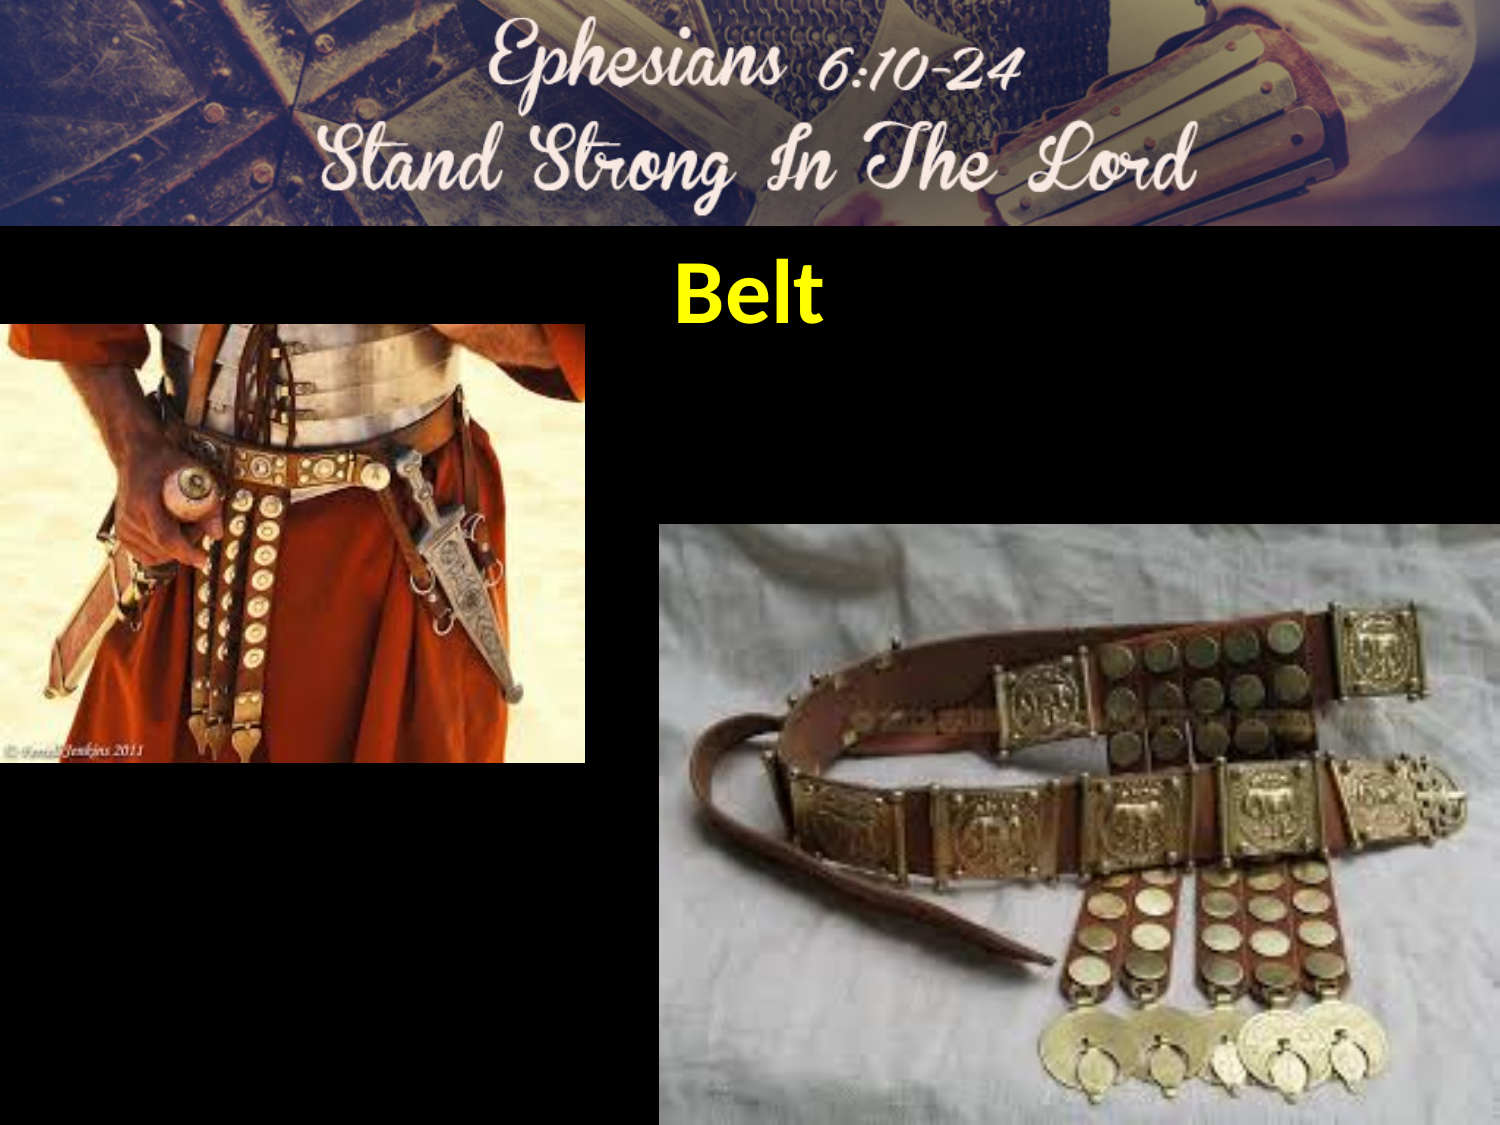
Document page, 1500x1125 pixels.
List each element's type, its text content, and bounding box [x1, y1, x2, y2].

picture [659, 524, 1500, 1125]
picture [0, 324, 585, 763]
text_box Belt [0, 224, 1500, 350]
picture [0, 0, 1500, 224]
